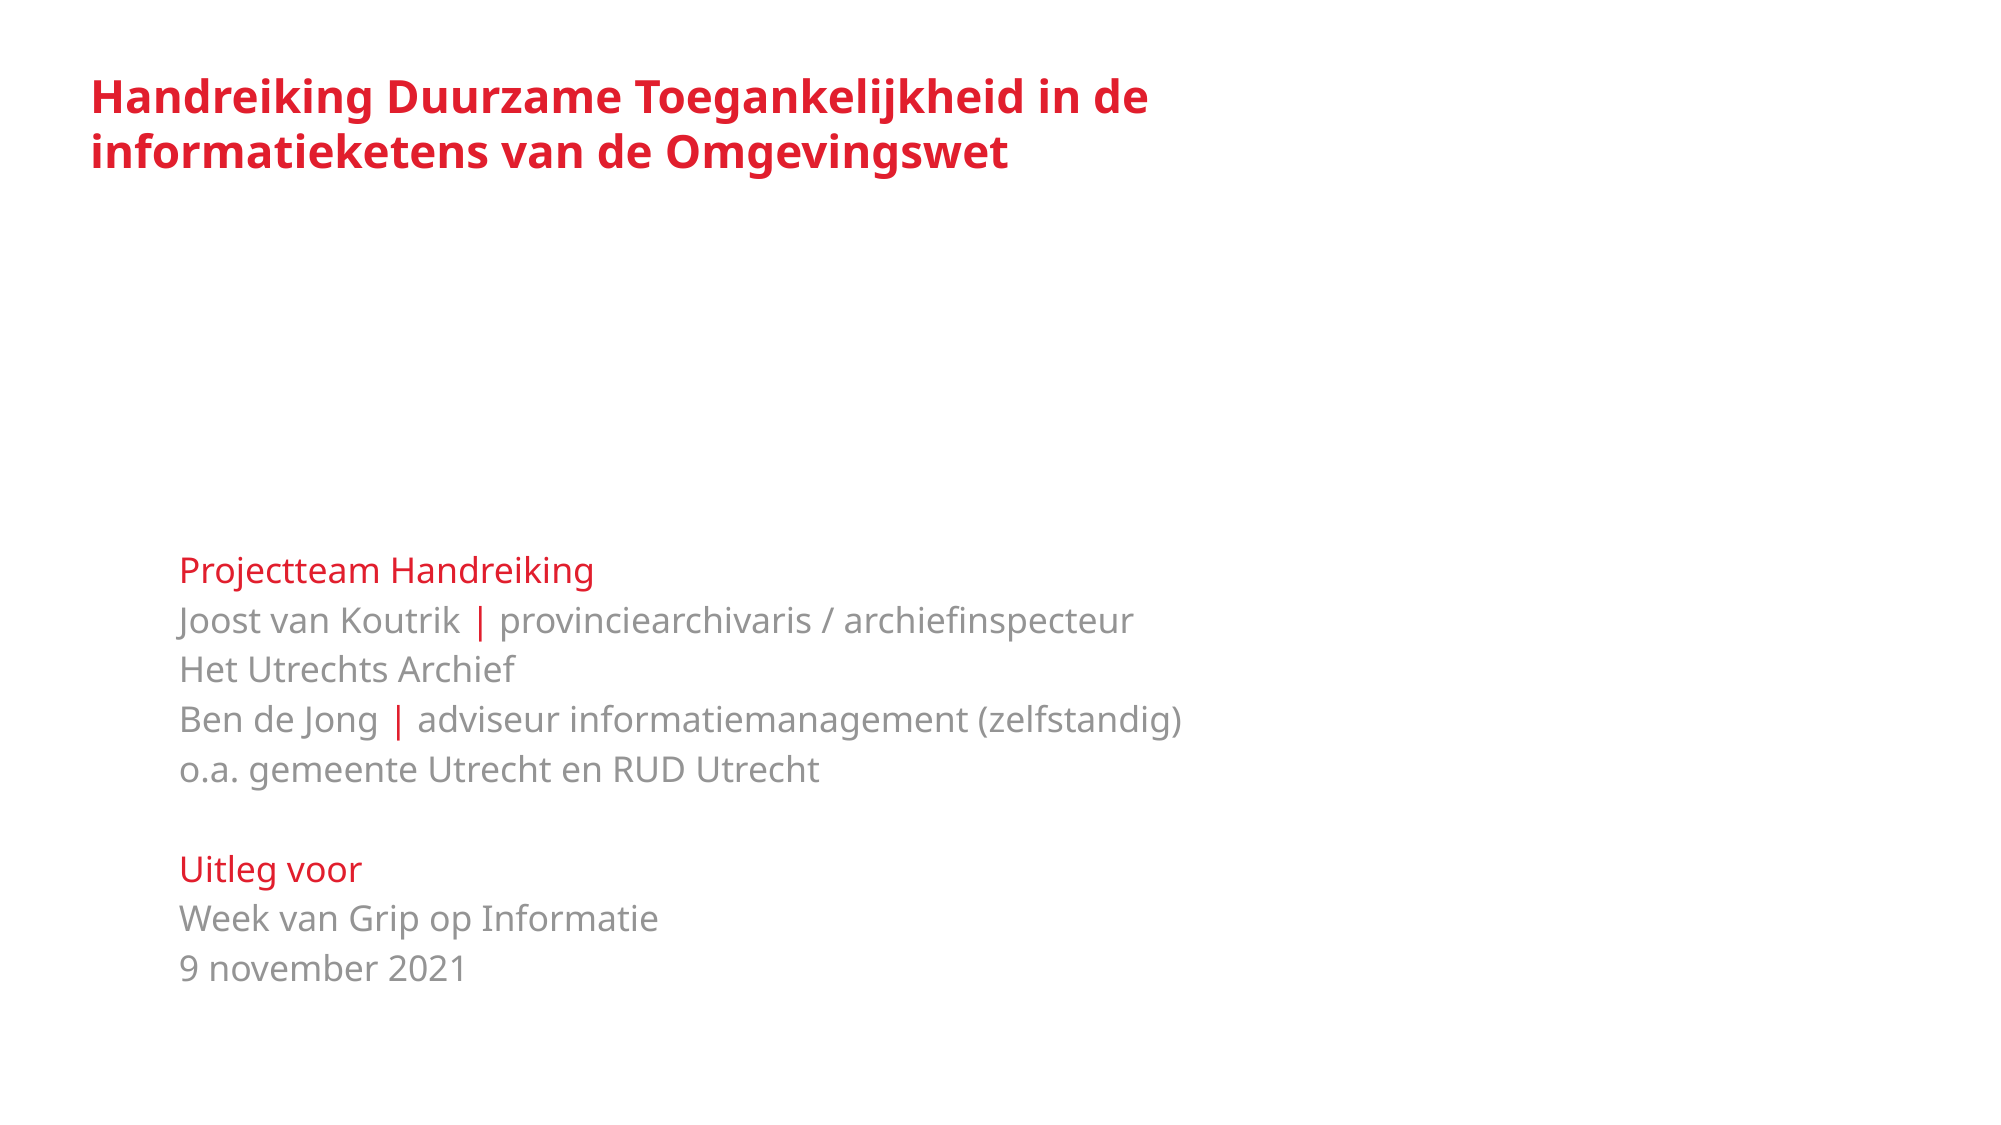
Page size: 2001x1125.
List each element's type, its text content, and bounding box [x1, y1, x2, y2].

title Handreiking Duurzame Toegankelijkheid in de informatieketens van de Omgevingswet [75, 58, 1324, 241]
subtitle Projectteam Handreiking Joost van Koutrik | provinciearchivaris / archiefinspecteur Het Utrechts Archief Ben de Jong | adviseur informatiemanagement (zelfstandig) o.a. gemeente Utrecht en RUD Utrecht Uitleg voor Week van Grip op Informatie 9 november 2021 [164, 540, 1358, 998]
